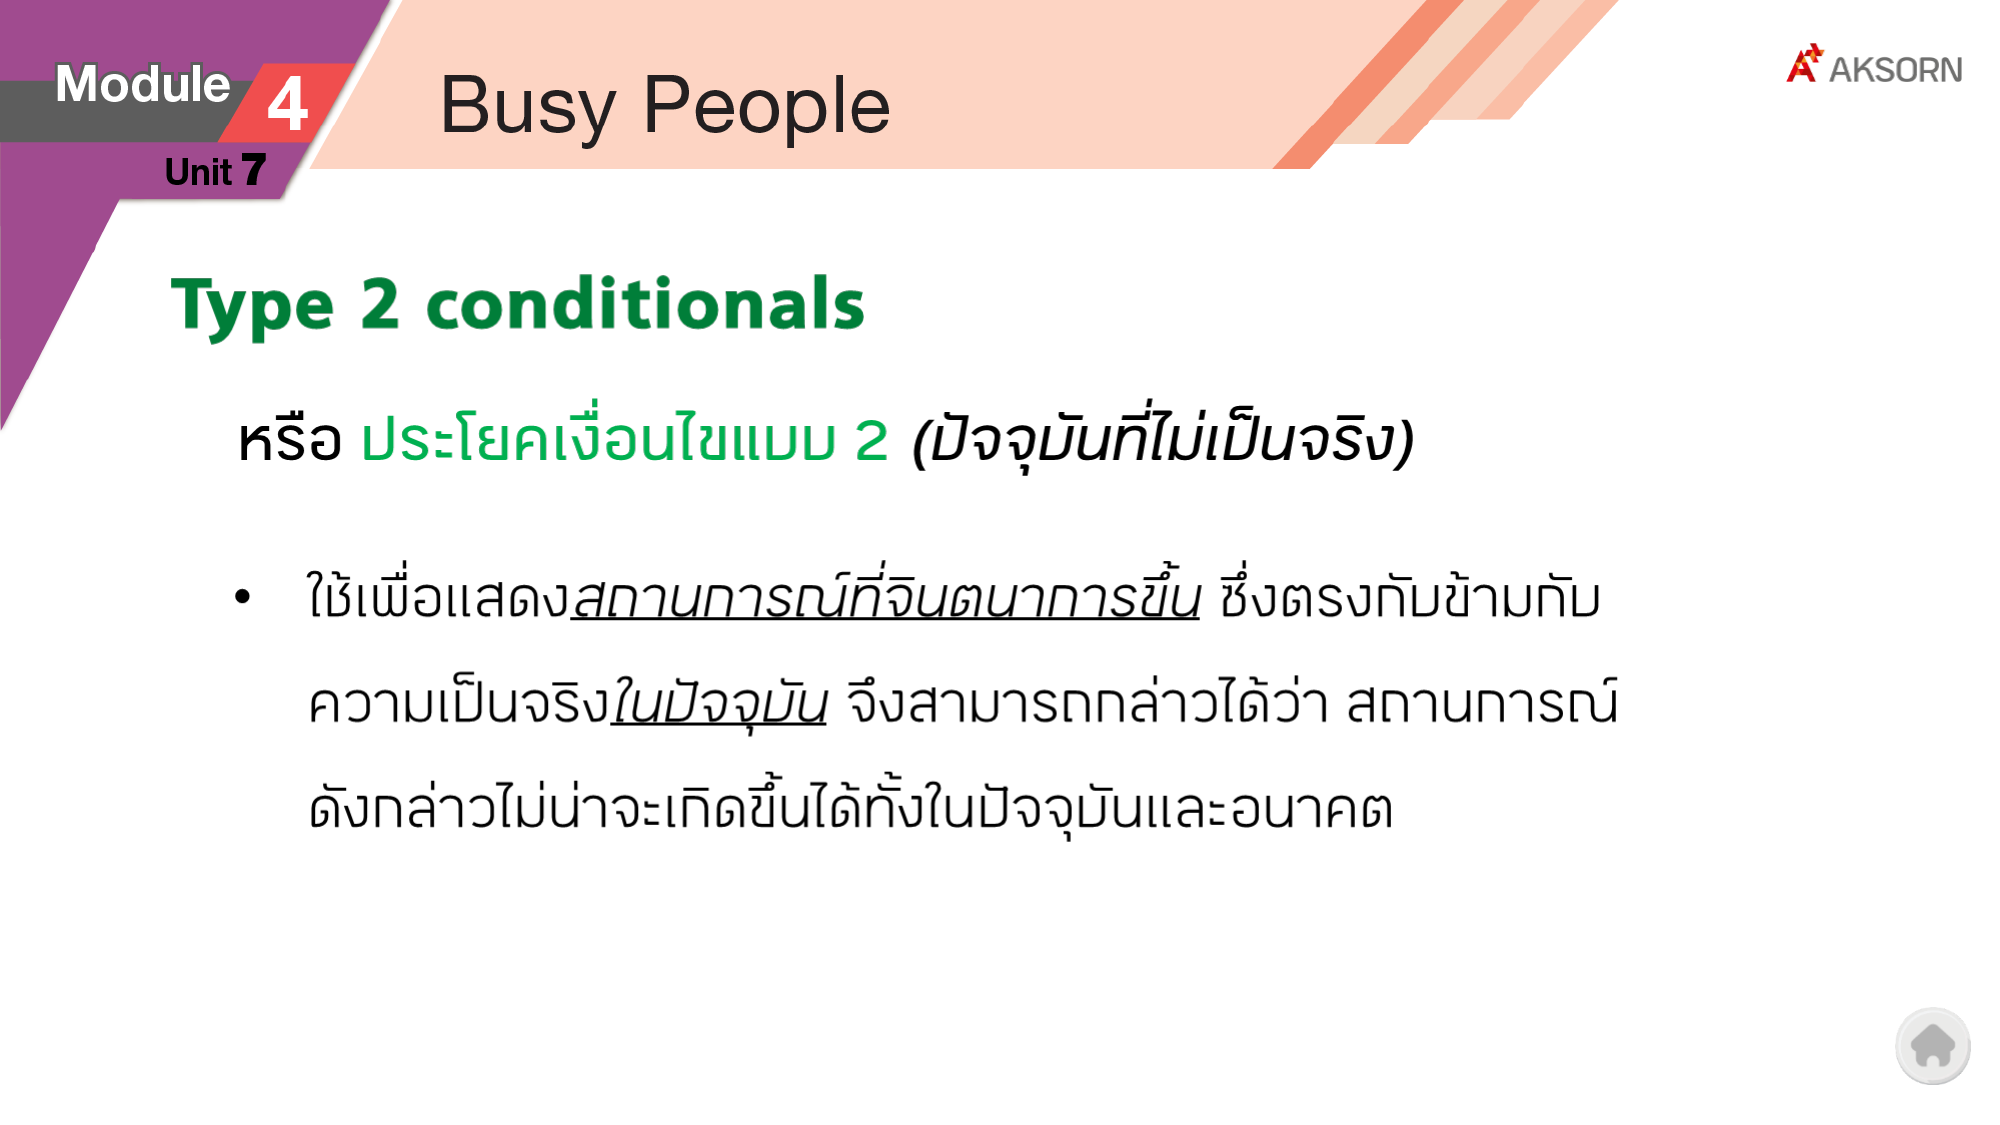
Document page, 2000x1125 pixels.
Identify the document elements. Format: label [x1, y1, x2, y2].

picture [199, 536, 1657, 886]
picture [1894, 1007, 1971, 1085]
picture [0, 0, 2000, 525]
